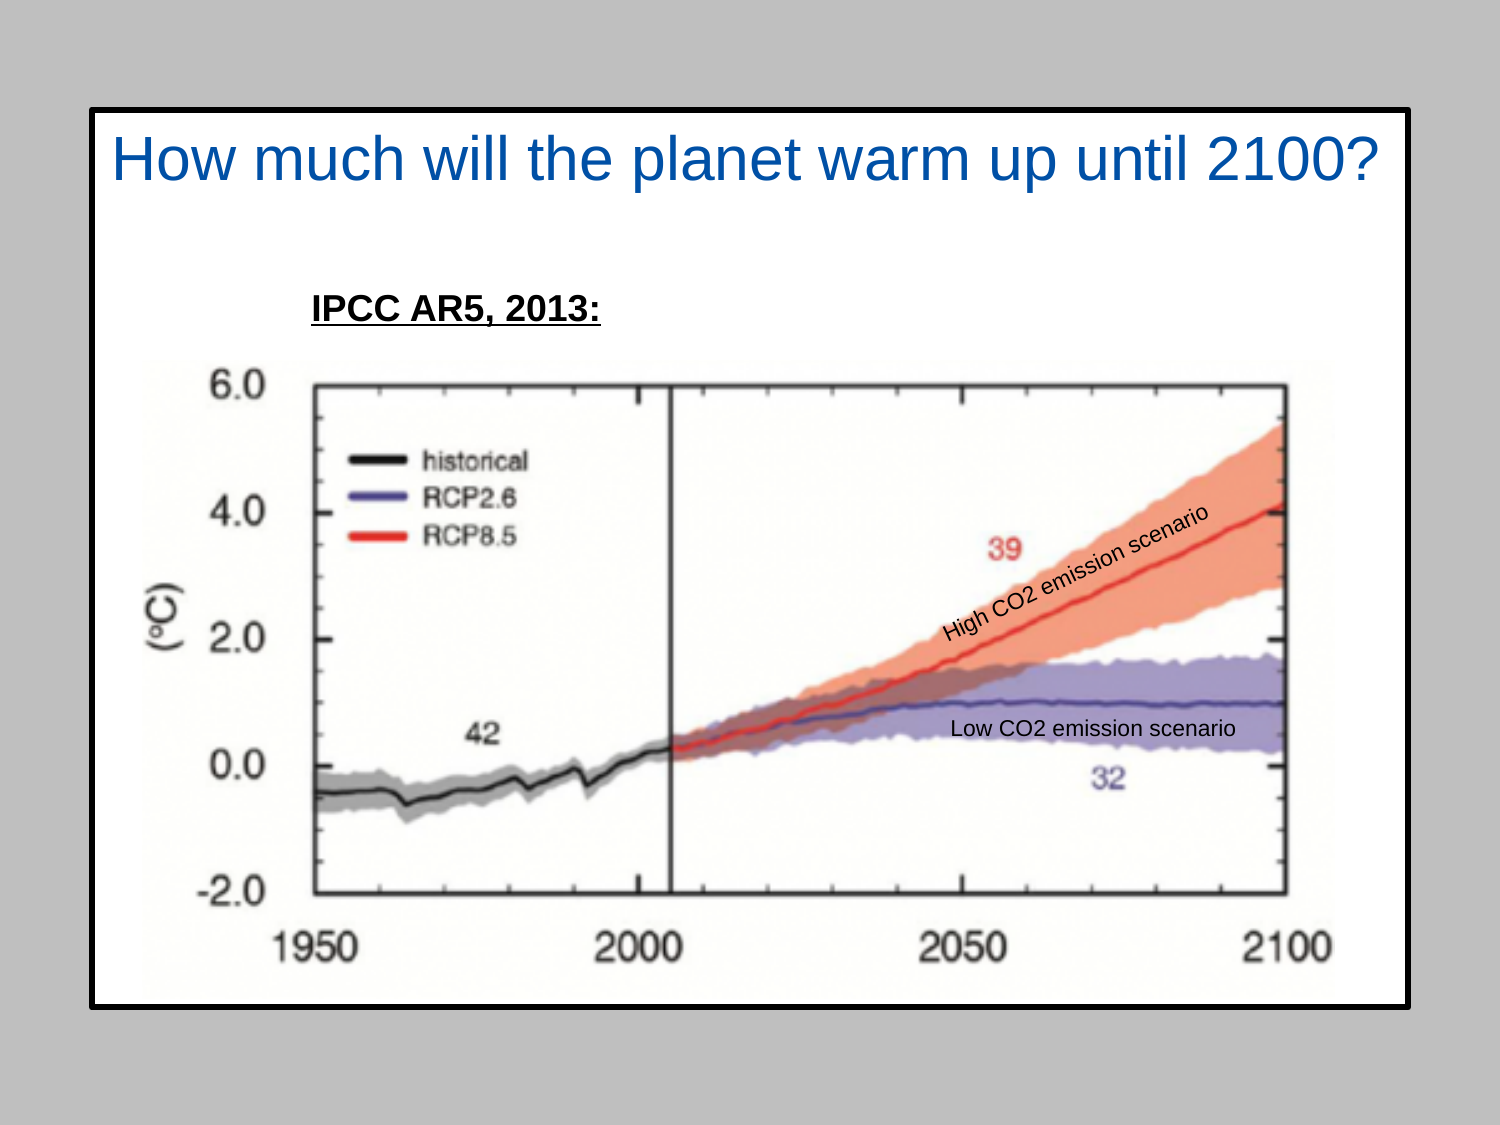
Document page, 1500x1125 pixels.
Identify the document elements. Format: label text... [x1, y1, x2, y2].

text_box [91, 109, 1409, 1008]
title How much will the planet warm up until 2100? [111, 114, 1387, 234]
picture [142, 360, 1336, 1000]
text_box IPCC AR5, 2013: [296, 276, 616, 337]
